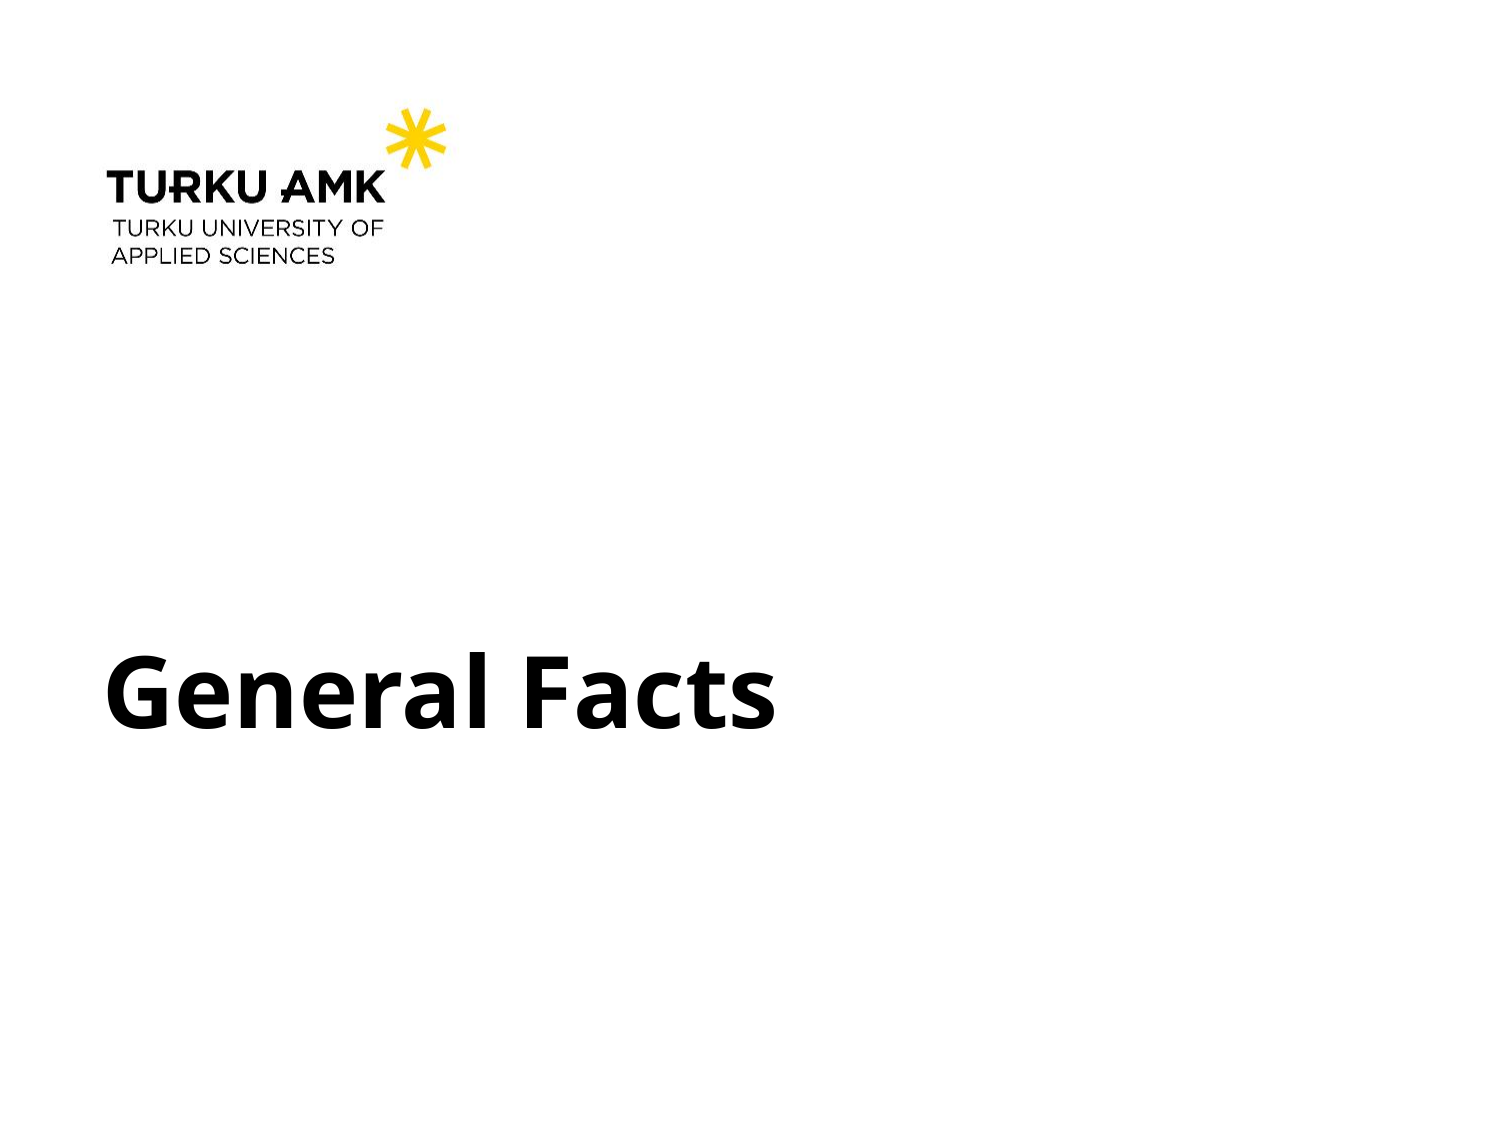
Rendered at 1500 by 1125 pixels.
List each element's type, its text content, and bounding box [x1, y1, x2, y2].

title General Facts [102, 345, 1397, 749]
picture [75, 83, 467, 302]
